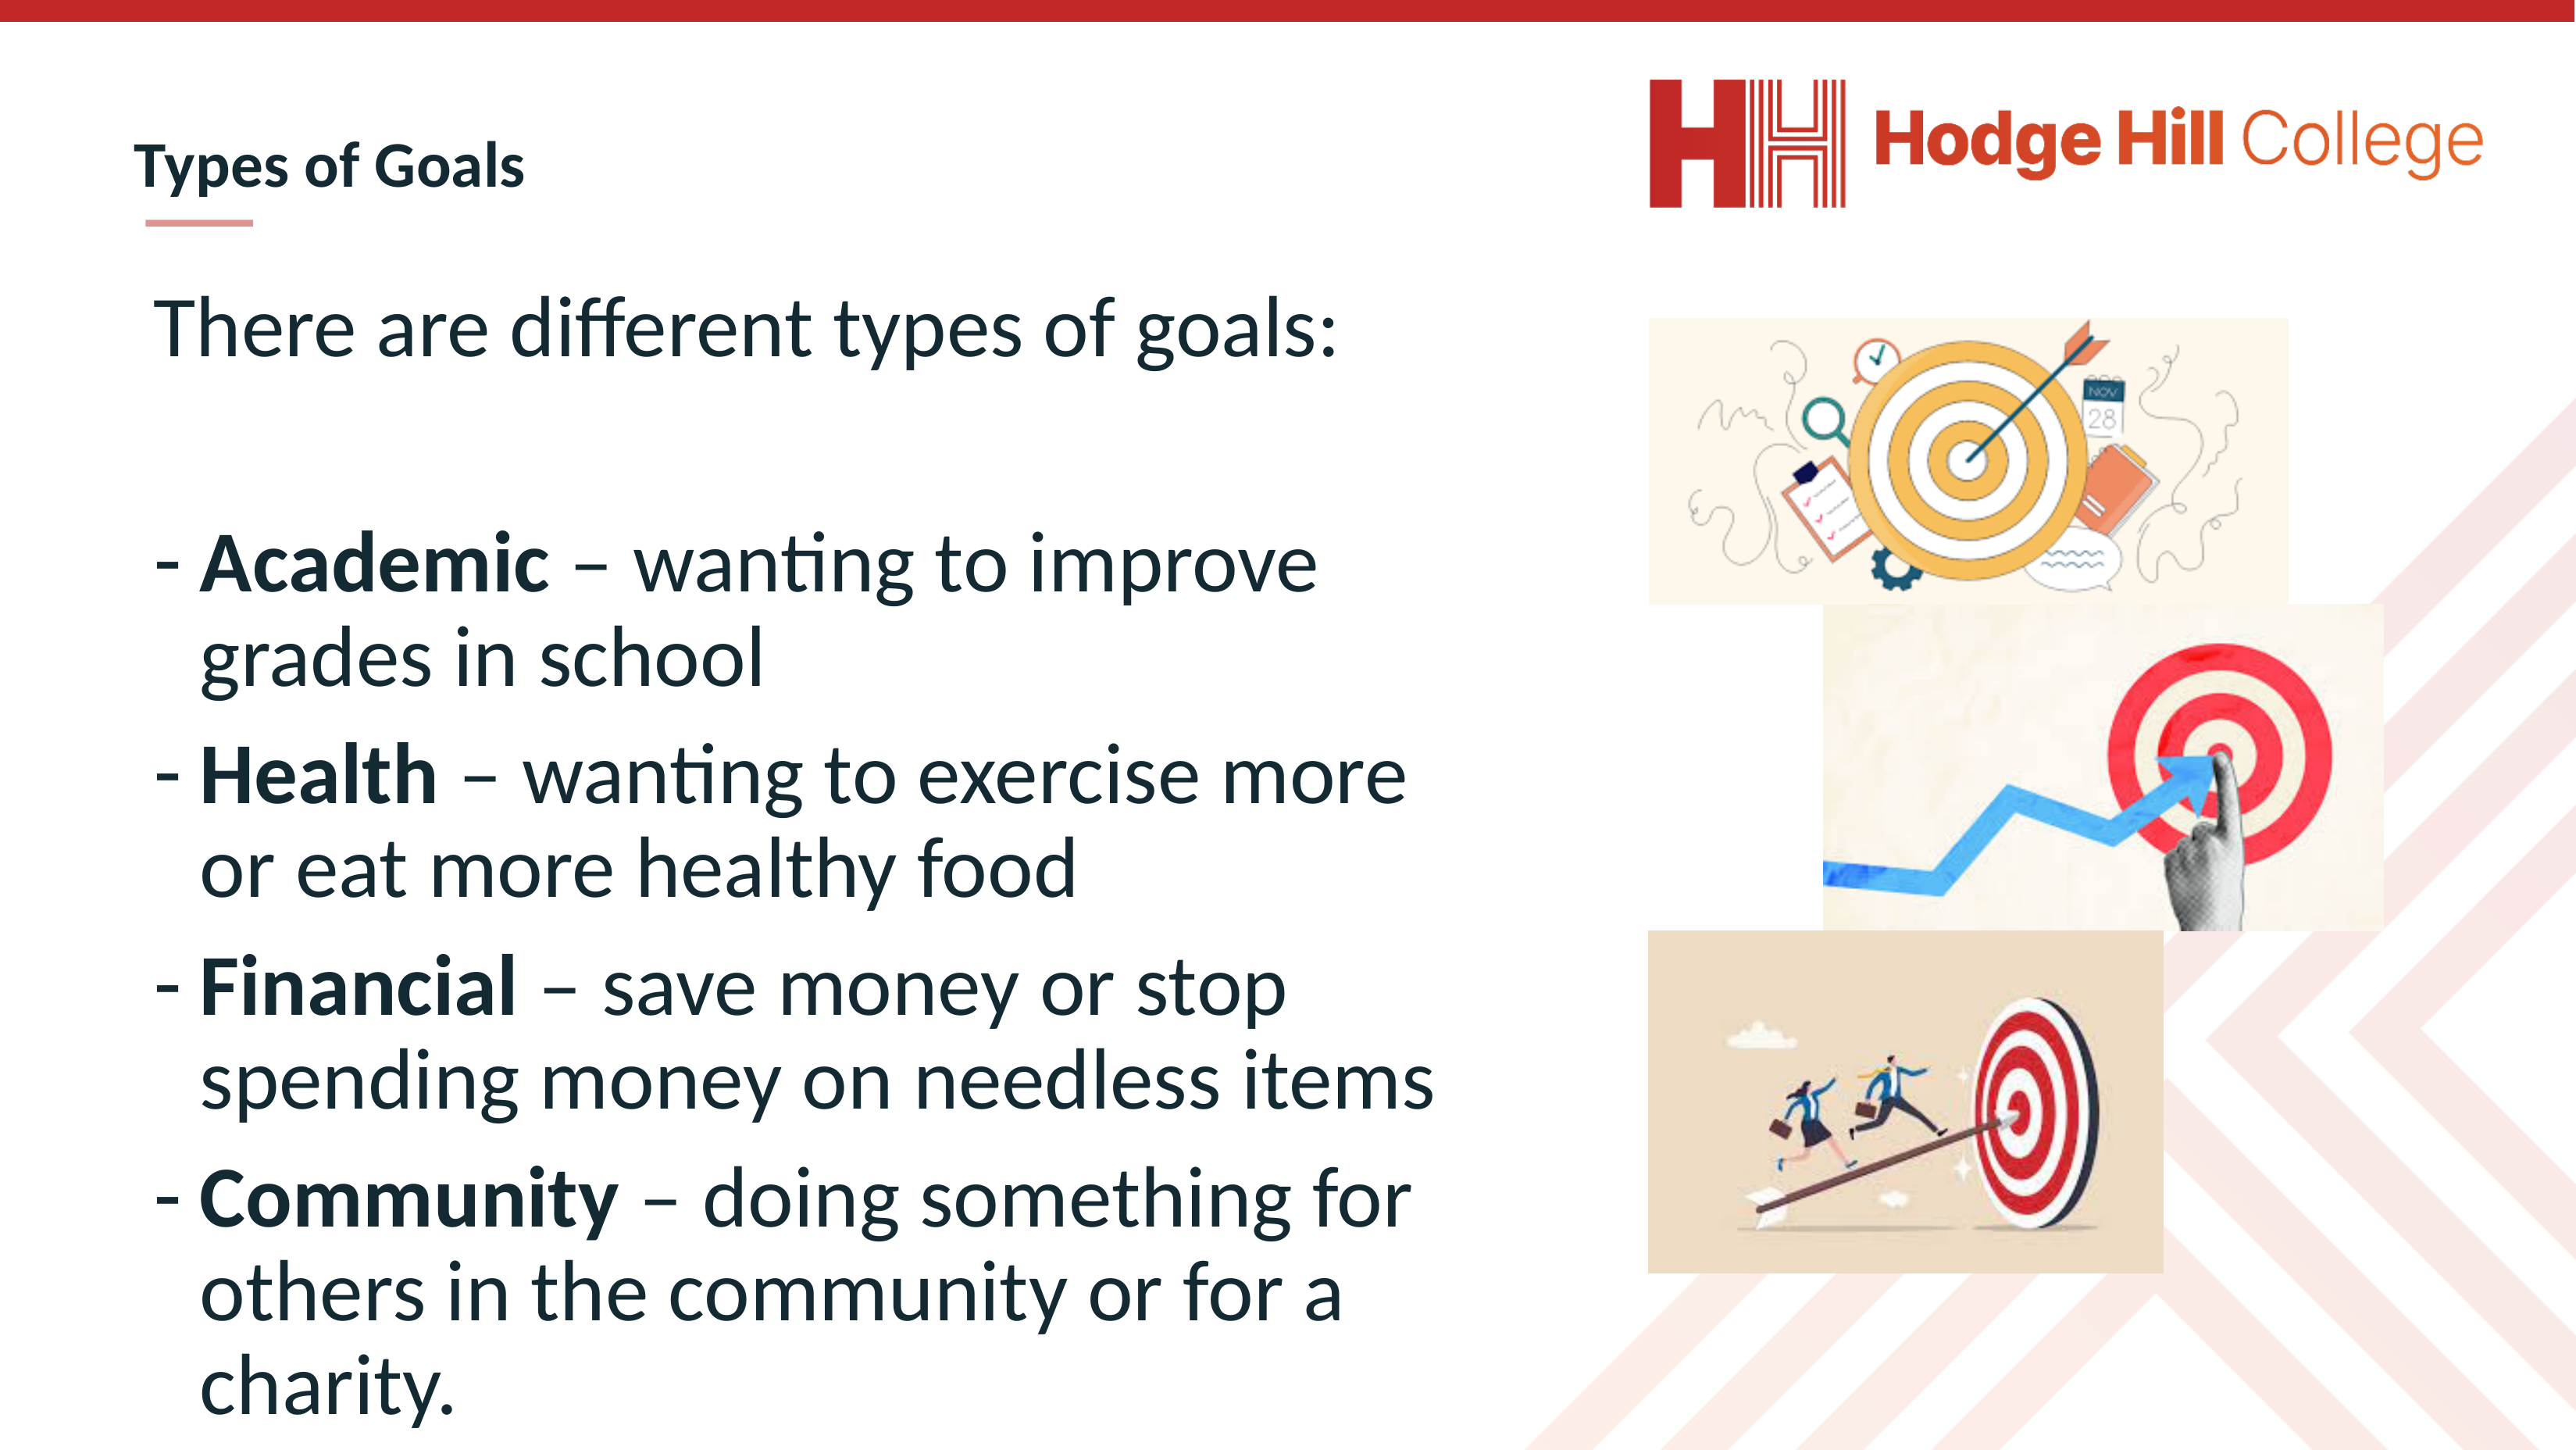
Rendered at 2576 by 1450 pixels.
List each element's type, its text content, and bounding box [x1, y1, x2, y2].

title Types of Goals [132, 38, 1405, 282]
list There are different types of goals: Academic – wanting to improve grades in school Health – wanting to exercise more or eat more healthy food Financial – save money or stop spending money on needless items Community – doing something for others in the community or for a charity. [141, 282, 1383, 1450]
picture [1383, 255, 2576, 1450]
picture [1649, 79, 2484, 208]
picture [0, 0, 2575, 22]
